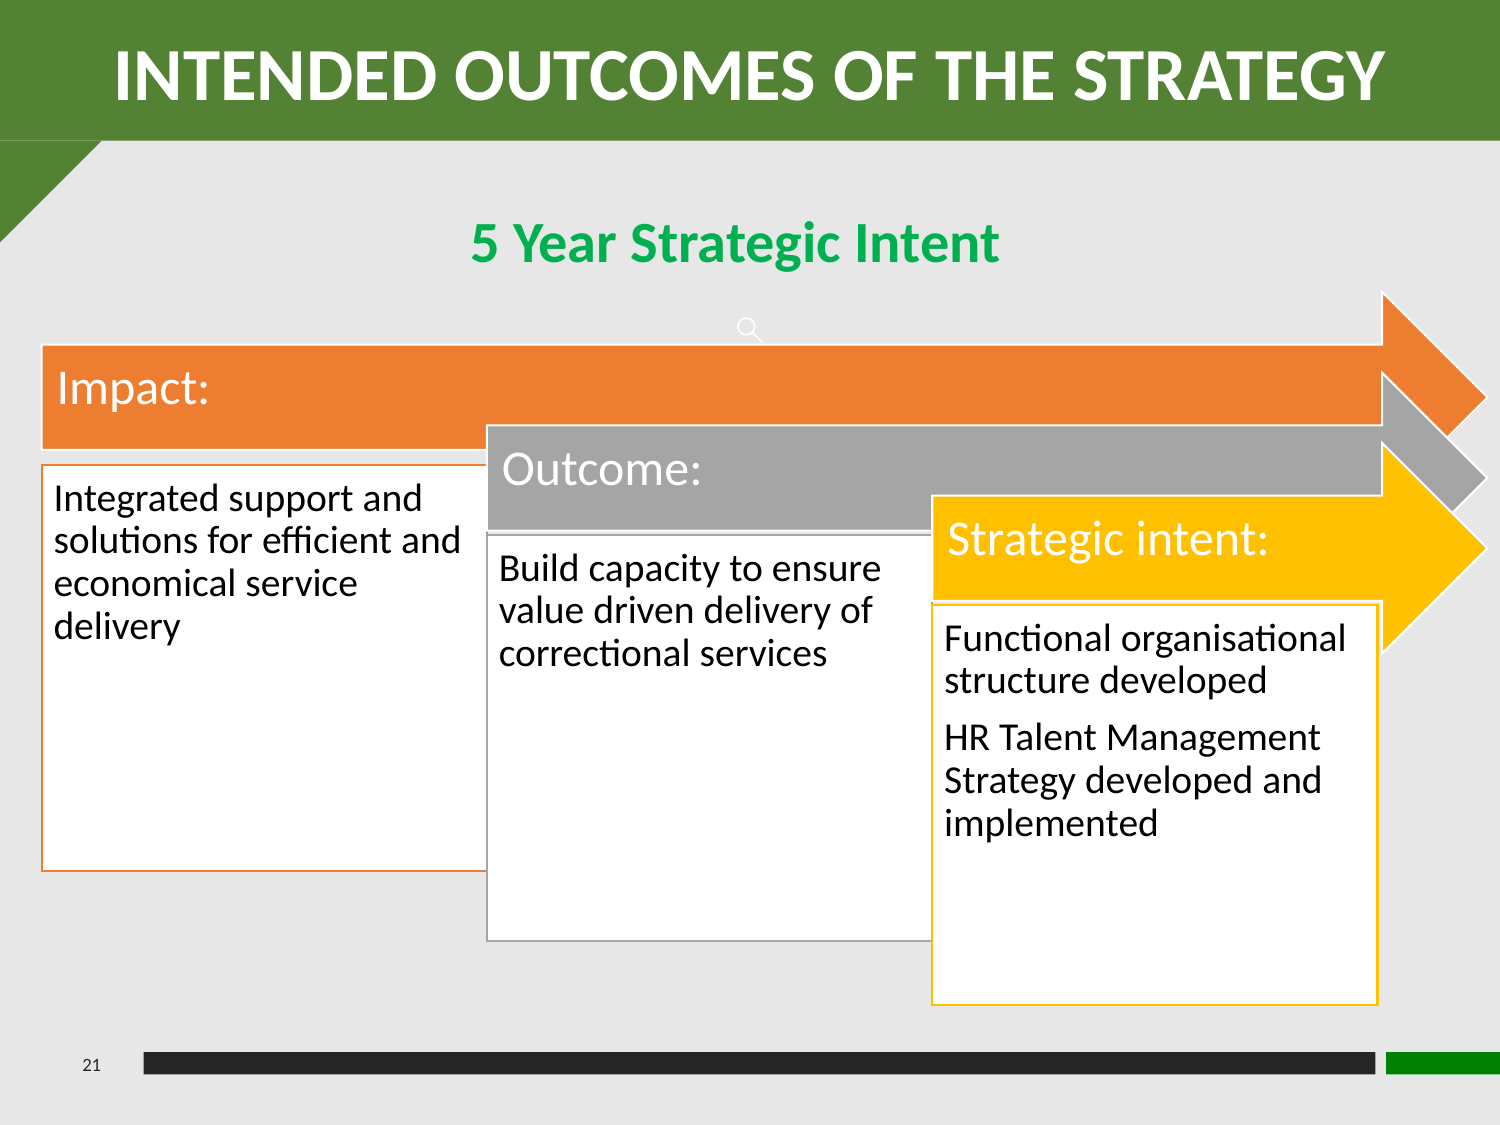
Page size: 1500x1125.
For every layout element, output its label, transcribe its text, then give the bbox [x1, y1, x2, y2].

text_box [0, 0, 1500, 243]
text_box [1385, 1051, 1500, 1075]
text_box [41, 291, 1488, 1016]
text_box [143, 1051, 1376, 1075]
slide_number 21 [50, 1040, 133, 1086]
text_box 5 Year Strategic Intent [455, 243, 1016, 282]
